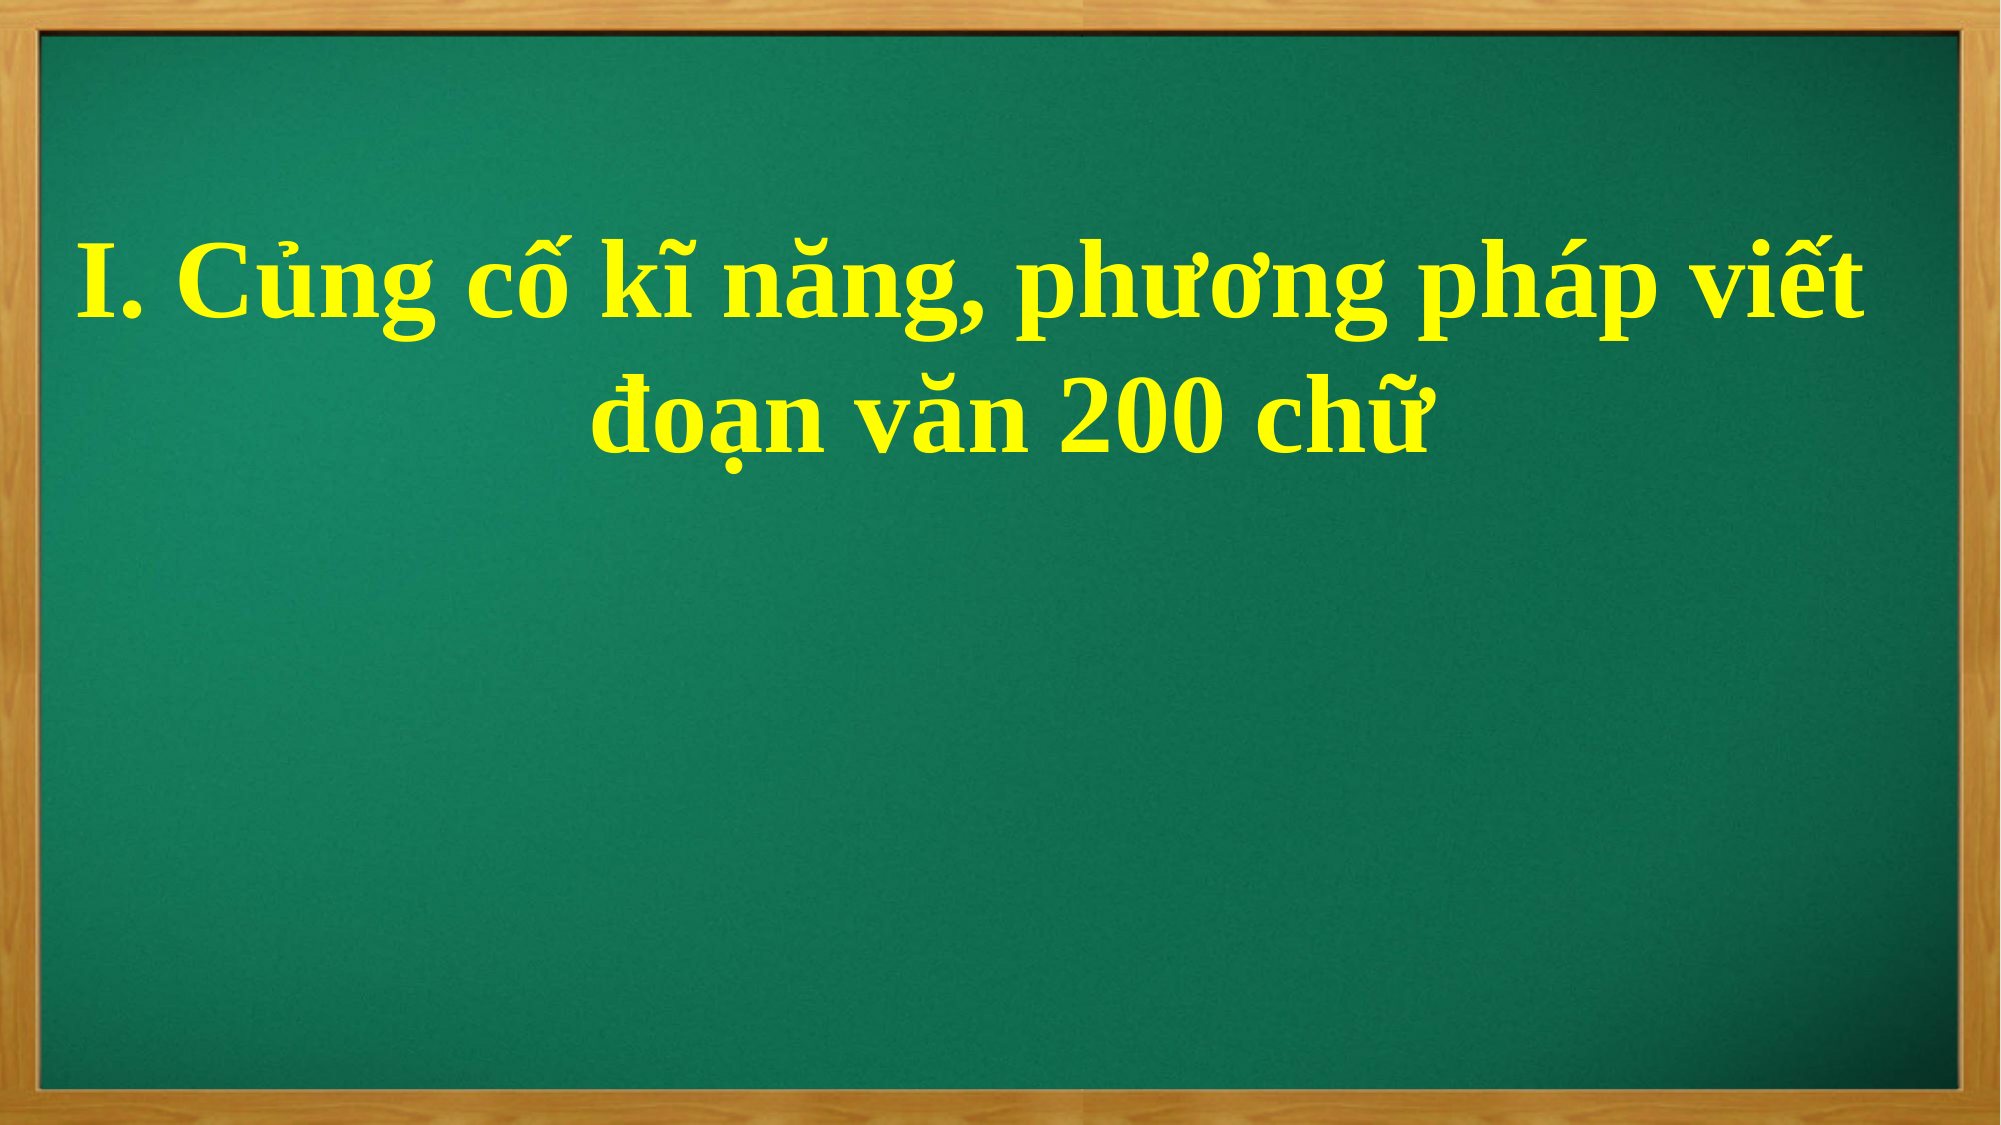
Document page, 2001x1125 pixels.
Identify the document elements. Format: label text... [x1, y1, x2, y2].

text_box I. Củng cố kĩ năng, phương pháp viết đoạn văn 200 chữ [51, 116, 1945, 483]
picture [0, 0, 2001, 1125]
